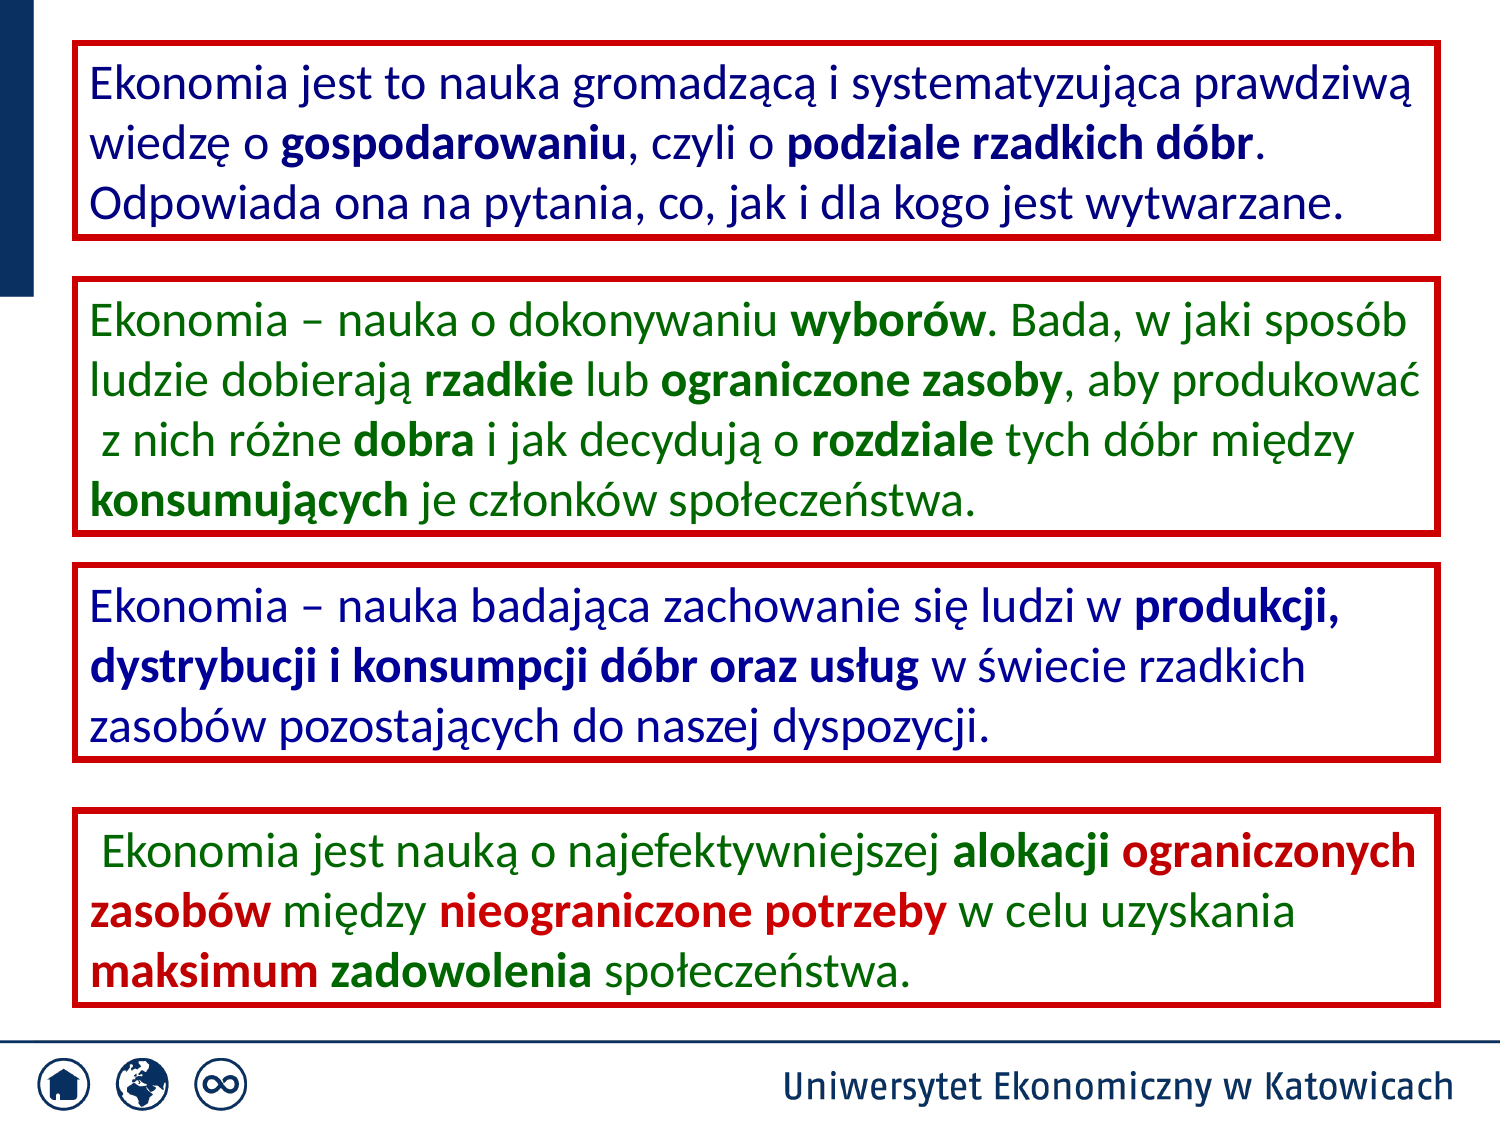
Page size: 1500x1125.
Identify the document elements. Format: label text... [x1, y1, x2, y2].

text_box Ekonomia jest to nauka gromadzącą i systematyzująca prawdziwą wiedzę o gospodarowaniu, czyli o podziale rzadkich dóbr. Odpowiada ona na pytania, co, jak i dla kogo jest wytwarzane. [74, 42, 1438, 238]
text_box Ekonomia jest nauką o najefektywniejszej alokacji ograniczonych zasobów między nieograniczone potrzeby w celu uzyskania maksimum zadowolenia społeczeństwa. [74, 810, 1438, 1006]
text_box Ekonomia – nauka o dokonywaniu wyborów. Bada, w jaki sposób ludzie dobierają rzadkie lub ograniczone zasoby, aby produkować z nich różne dobra i jak decydują o rozdziale tych dóbr między konsumujących je członków społeczeństwa. [74, 278, 1438, 534]
picture [0, 0, 1500, 1125]
text_box Ekonomia – nauka badająca zachowanie się ludzi w produkcji, dystrybucji i konsumpcji dóbr oraz usług w świecie rzadkich zasobów pozostających do naszej dyspozycji. [74, 564, 1438, 760]
